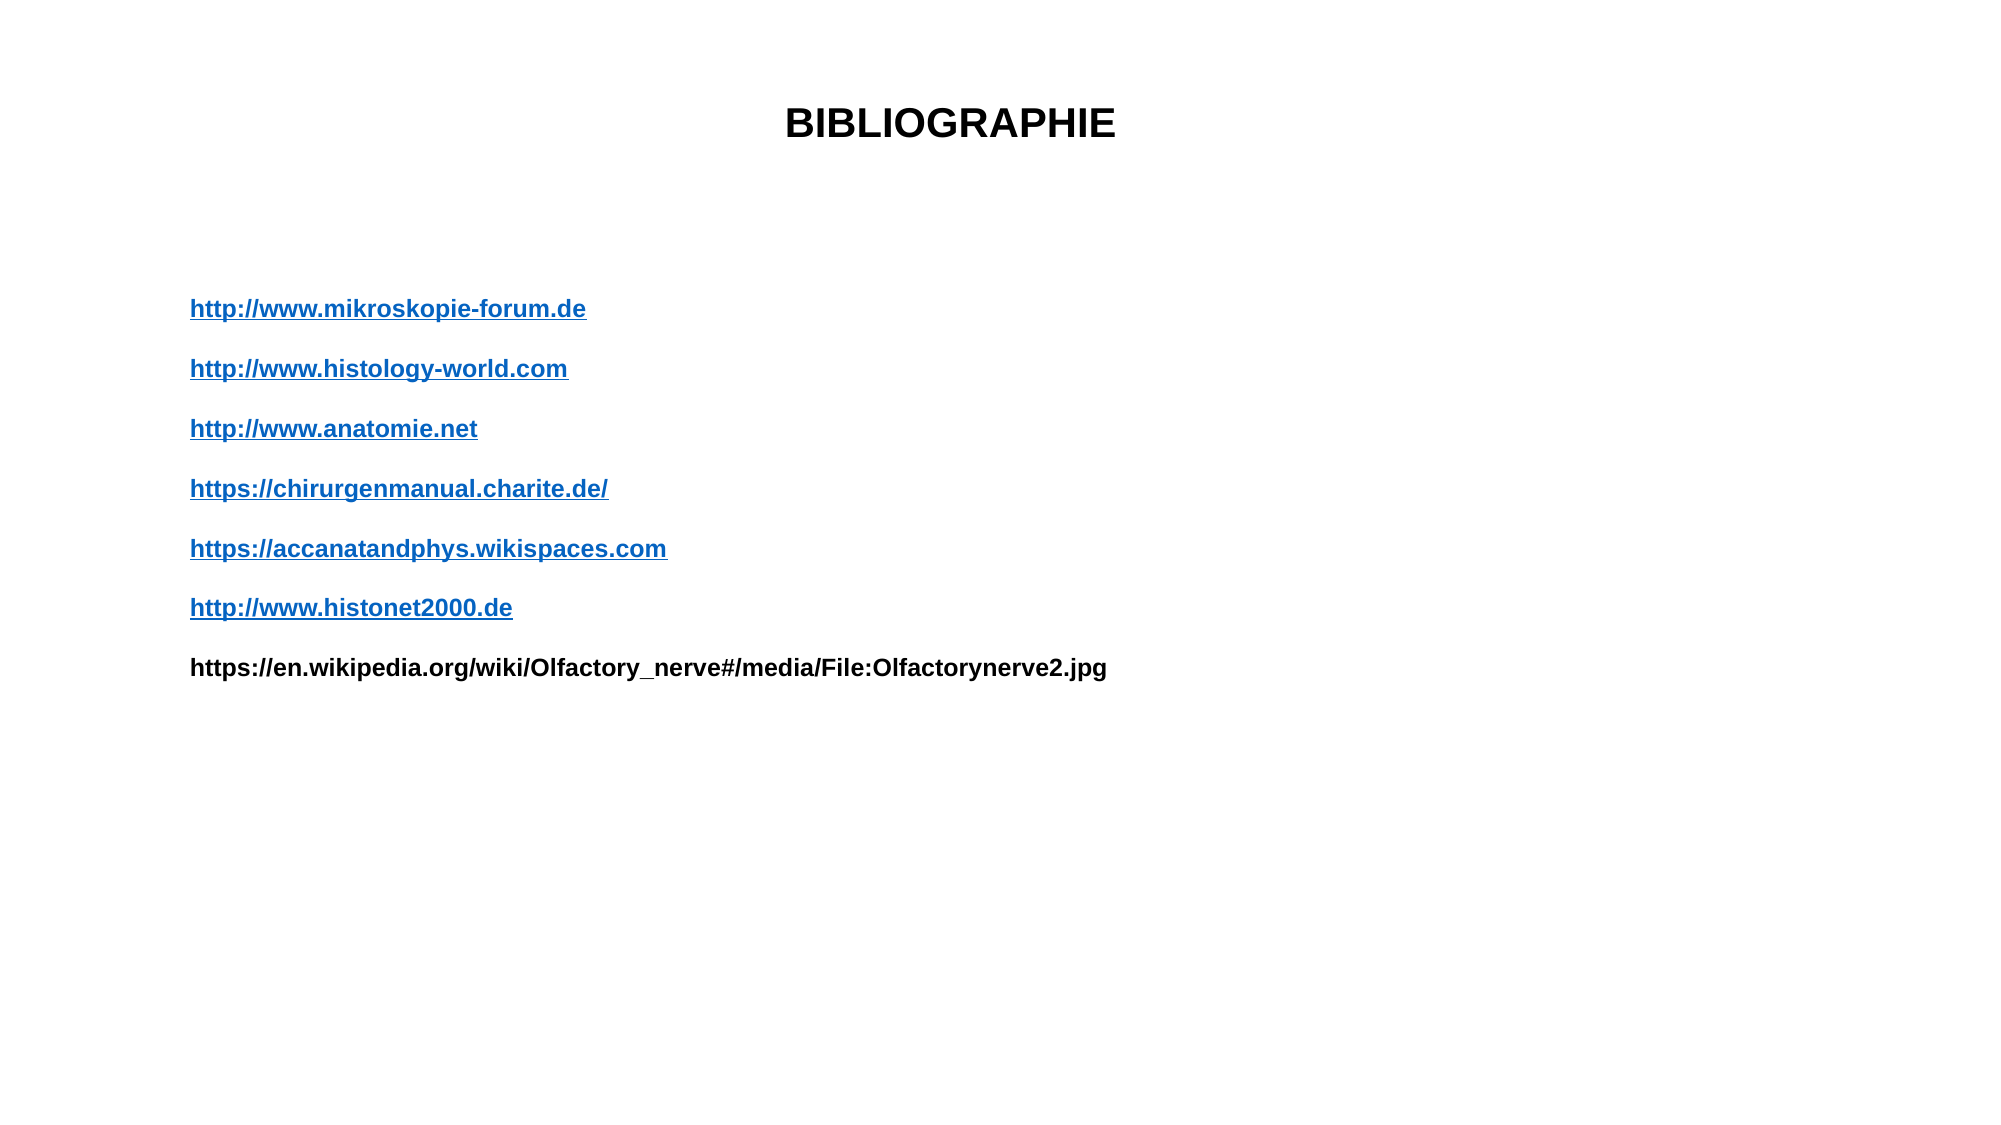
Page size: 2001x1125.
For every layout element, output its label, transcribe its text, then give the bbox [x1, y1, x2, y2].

text_box http://www.mikroskopie-forum.de http://www.histology-world.com http://www.anatomie.net https://chirurgenmanual.charite.de/ https://accanatandphys.wikispaces.com http://www.histonet2000.de https://en.wikipedia.org/wiki/Olfactory_nerve#/media/File:Olfactorynerve2.jpg [175, 255, 1125, 894]
title BIBLIOGRAPHIE [88, 72, 1814, 176]
